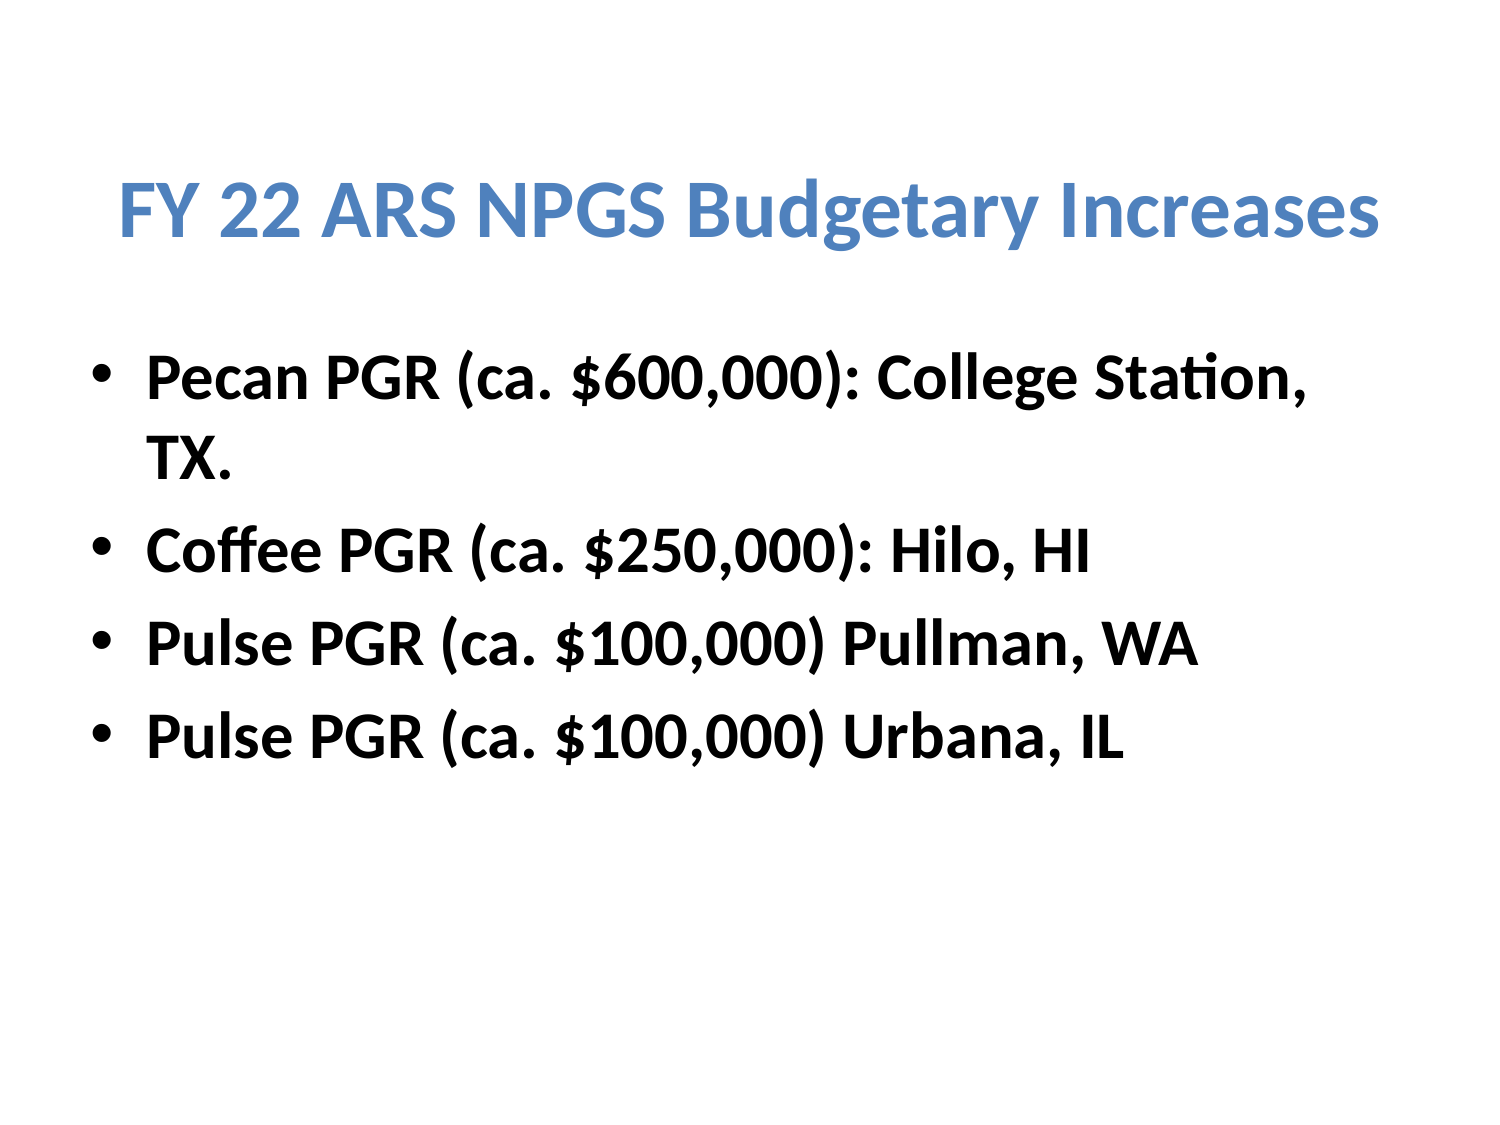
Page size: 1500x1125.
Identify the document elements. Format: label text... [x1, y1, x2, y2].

list Pecan PGR (ca. $600,000): College Station, TX. Coffee PGR (ca. $250,000): Hilo, HI Pulse PGR (ca. $100,000) Pullman, WA Pulse PGR (ca. $100,000) Urbana, IL [75, 324, 1425, 1005]
title FY 22 ARS NPGS Budgetary Increases [0, 45, 1500, 363]
